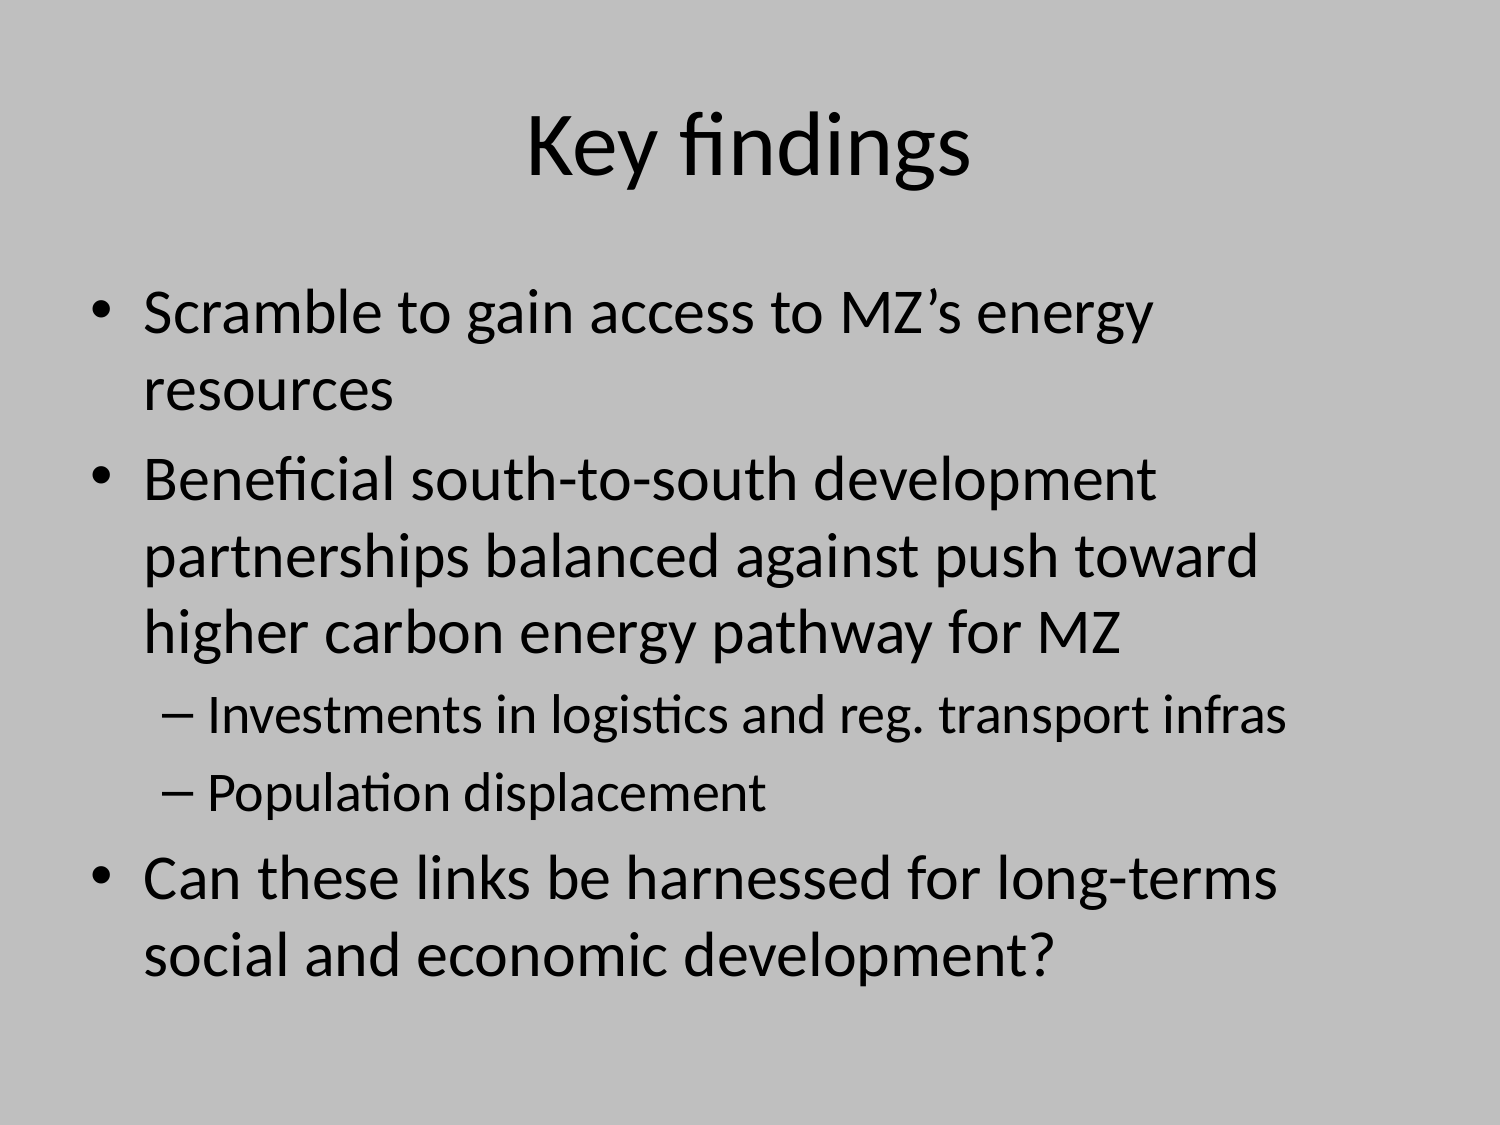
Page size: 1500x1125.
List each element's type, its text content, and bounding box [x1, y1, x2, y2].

title Key findings [75, 45, 1425, 233]
list Scramble to gain access to MZ’s energy resources Beneficial south-to-south development partnerships balanced against push toward higher carbon energy pathway for MZ Investments in logistics and reg. transport infras Population displacement Can these links be harnessed for long-terms social and economic development? [75, 262, 1425, 1005]
